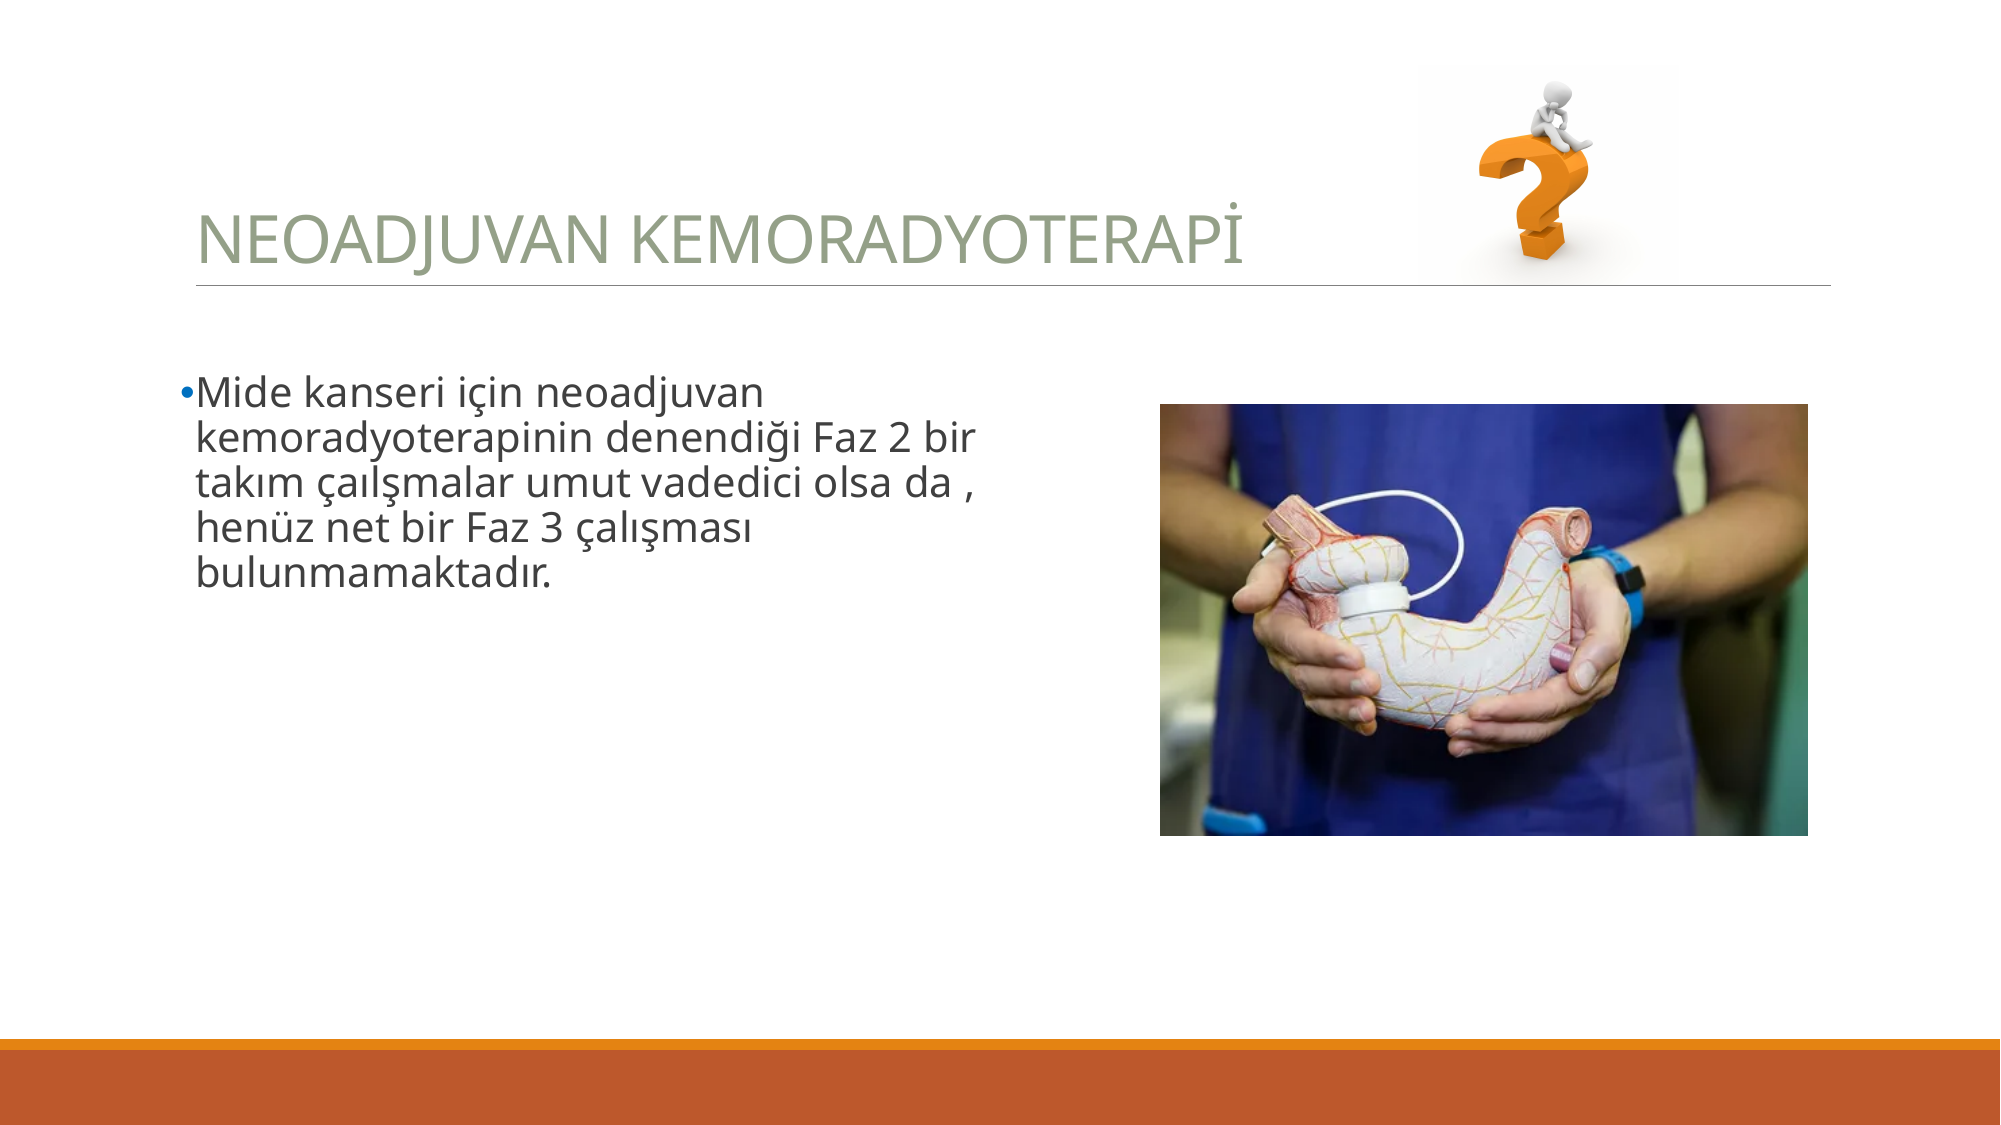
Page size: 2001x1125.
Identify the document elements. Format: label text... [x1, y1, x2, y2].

list Mide kanseri için neoadjuvan kemoradyoterapinin denendiği Faz 2 bir takım çaılşmalar umut vadedici olsa da , henüz net bir Faz 3 çalışması bulunmamaktadır. [180, 364, 980, 963]
title NEOADJUVAN KEMORADYOTERAPİ [180, 47, 1830, 285]
picture [1159, 403, 1808, 837]
picture [1417, 65, 1679, 286]
